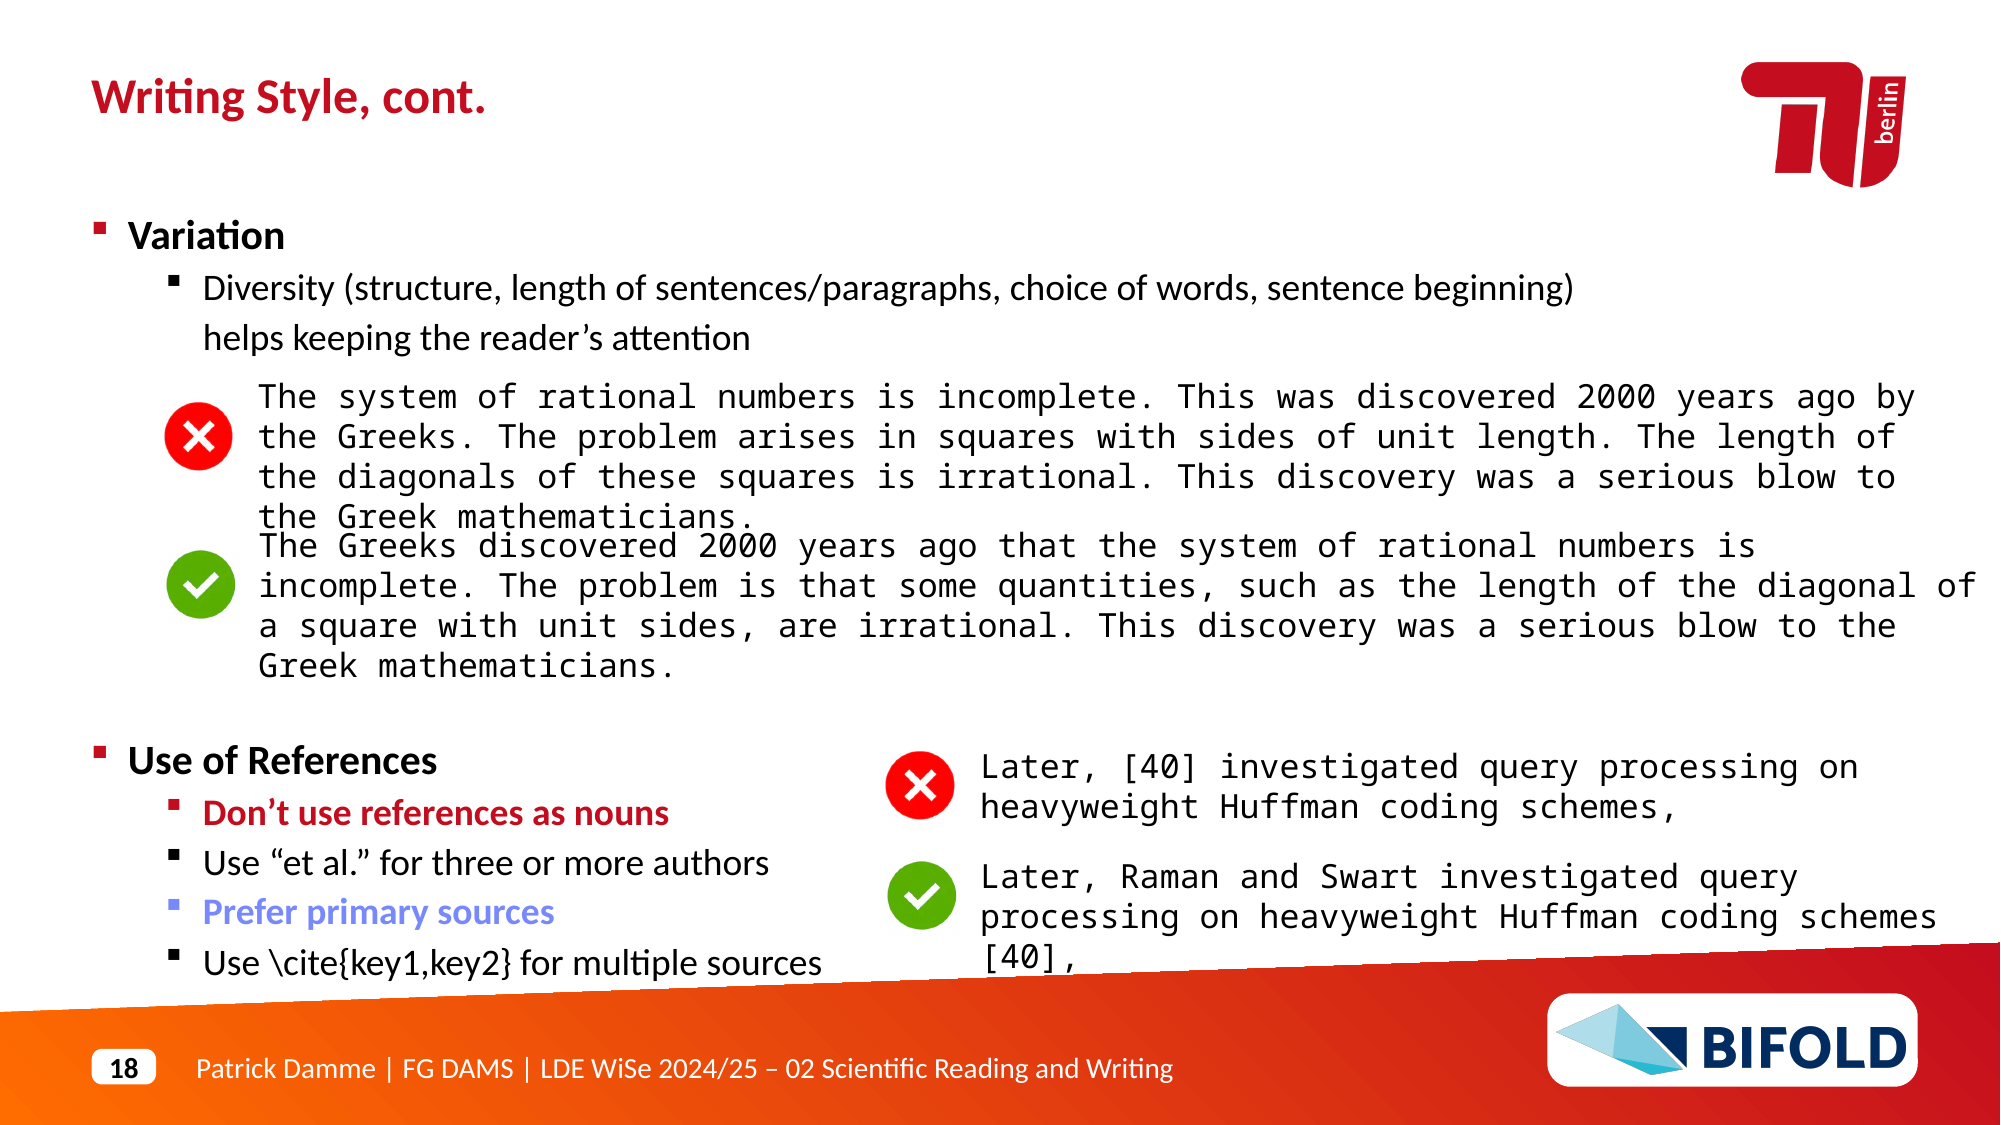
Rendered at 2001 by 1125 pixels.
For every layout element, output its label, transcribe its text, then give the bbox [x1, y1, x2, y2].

list Variation Diversity (structure, length of sentences/paragraphs, choice of words, sentence beginning) helps keeping the reader’s attention Use of References Don’t use references as nouns Use “et al.” for three or more authors Prefer primary sources Use \cite{key1,key2} for multiple sources [90, 208, 1908, 948]
list Writing Style, cont. [91, 65, 1455, 183]
picture [160, 545, 240, 625]
picture [881, 747, 958, 824]
text_box The system of rational numbers is incomplete. This was discovered 2000 years ago by the Greeks. The problem arises in squares with sides of unit length. The length of the diagonals of these squares is irrational. This discovery was a serious blow to the Greek mathematicians. [257, 368, 1977, 516]
text_box Later, Raman and Swart investigated query processing on heavyweight Huffman coding schemes [40], [965, 848, 1959, 983]
picture [881, 856, 961, 936]
picture [1556, 1004, 1906, 1075]
picture [1741, 62, 1906, 188]
text_box Later, [40] investigated query processing on heavyweight Huffman coding schemes, [965, 737, 1959, 833]
picture [160, 398, 236, 475]
text_box The Greeks discovered 2000 years ago that the system of rational numbers is incomplete. The problem is that some quantities, such as the length of the diagonal of a square with unit sides, are irrational. This discovery was a serious blow to the Greek mathematicians. [243, 516, 2000, 692]
